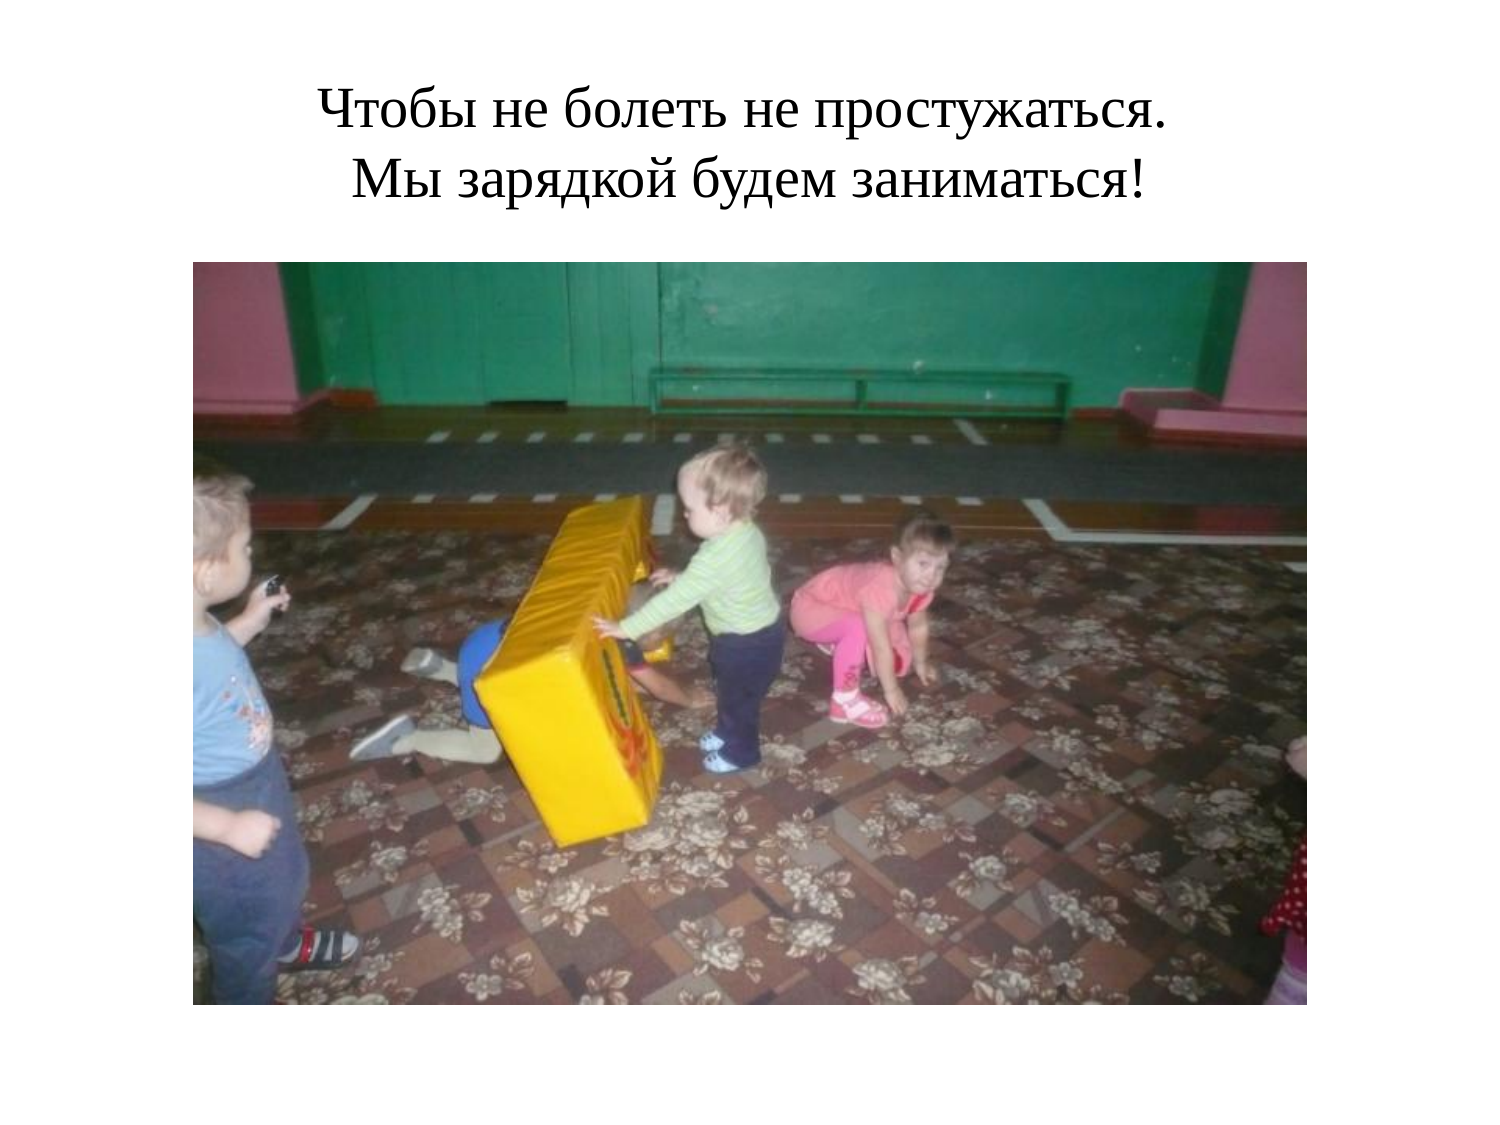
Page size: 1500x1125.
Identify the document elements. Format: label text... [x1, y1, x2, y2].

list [192, 262, 1307, 1006]
title Чтобы не болеть не простужаться. Мы зарядкой будем заниматься! [75, 45, 1425, 233]
